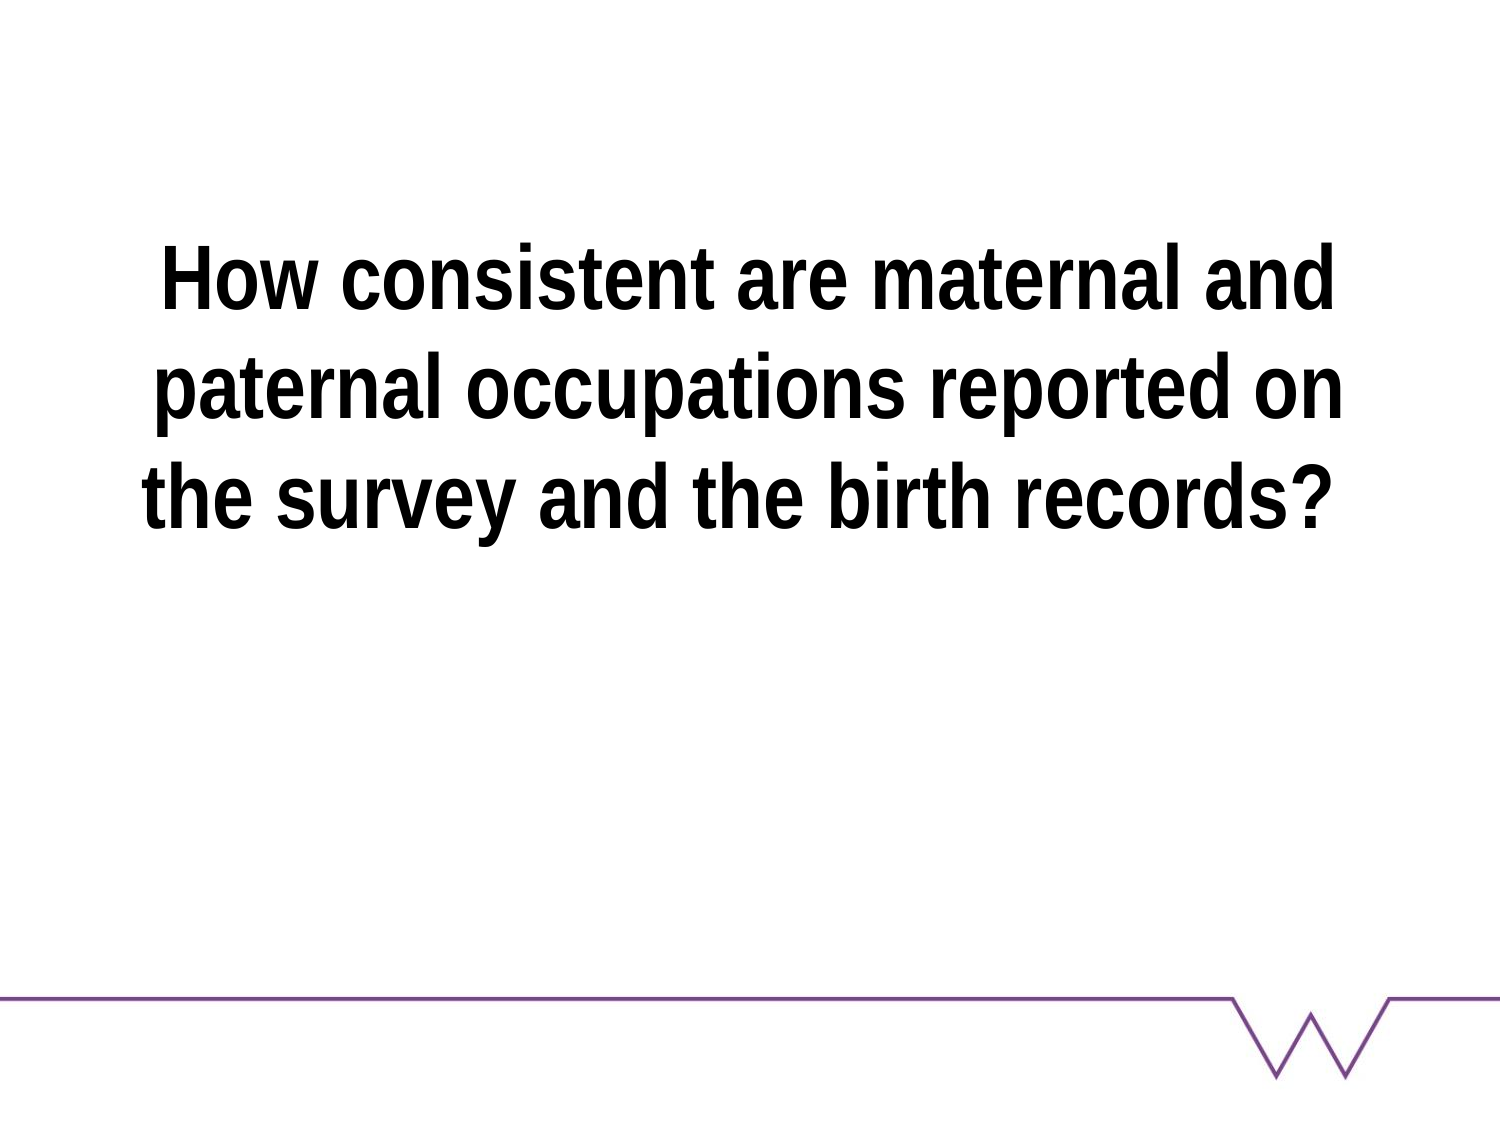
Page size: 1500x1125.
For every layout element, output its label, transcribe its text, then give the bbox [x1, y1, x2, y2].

title How consistent are maternal and paternal occupations reported on the survey and the birth records? [112, 349, 1388, 525]
picture [0, 977, 1500, 1125]
